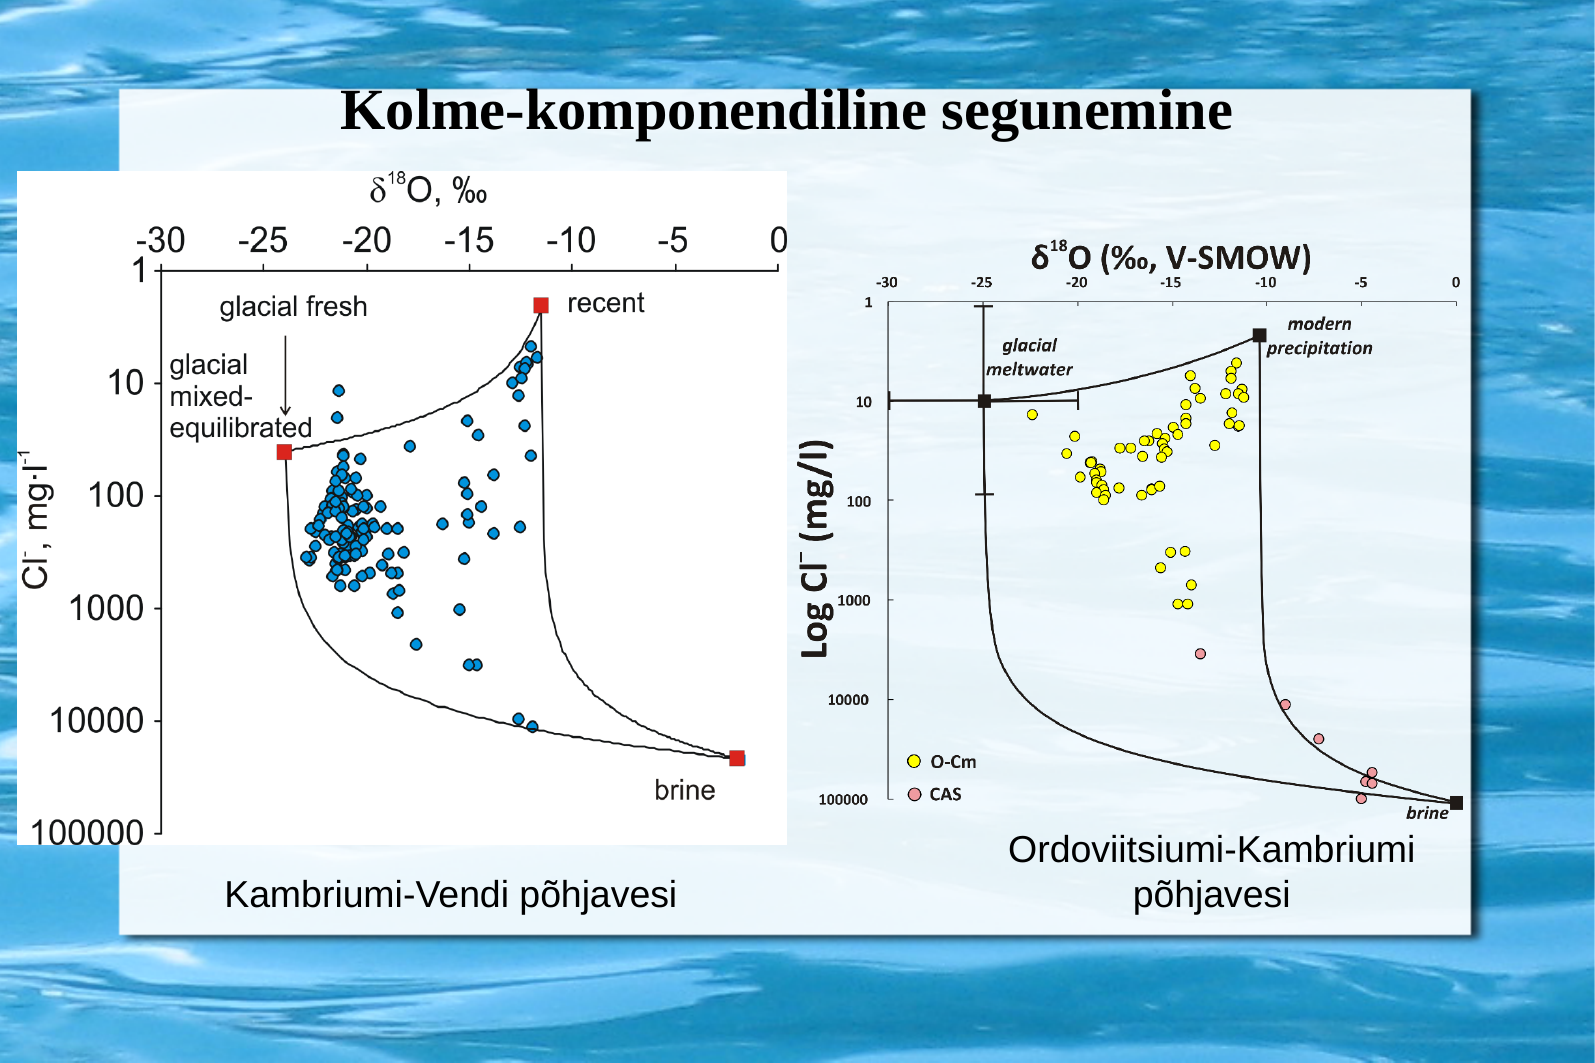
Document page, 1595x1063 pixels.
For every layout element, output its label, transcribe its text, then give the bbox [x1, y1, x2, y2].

text_box Kolme-komponendiline segunemine [168, 69, 1406, 150]
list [17, 171, 787, 845]
text_box Ordoviitsiumi-Kambriumi põhjavesi [993, 819, 1431, 923]
picture [0, 0, 1595, 1063]
text_box Kambriumi-Vendi põhjavesi [209, 862, 693, 922]
